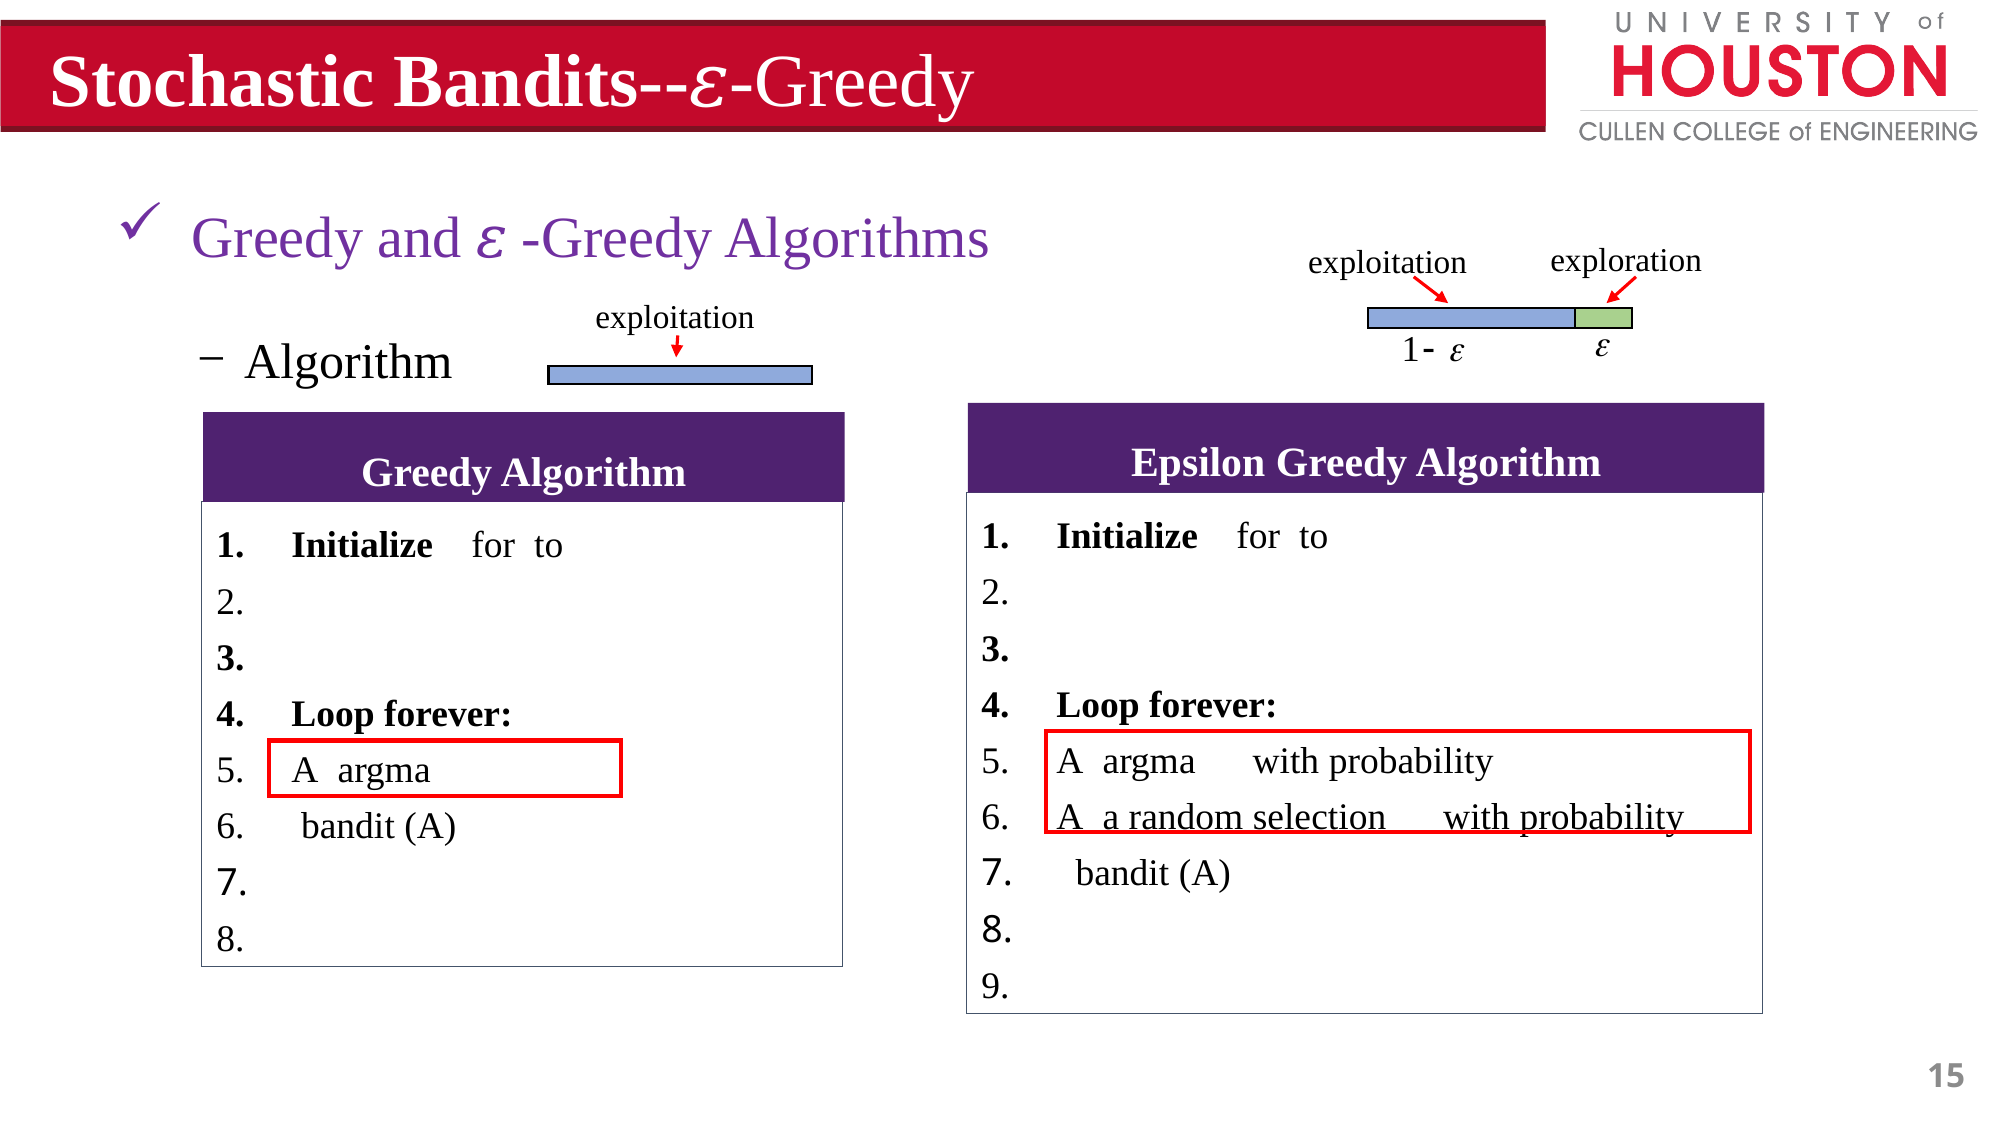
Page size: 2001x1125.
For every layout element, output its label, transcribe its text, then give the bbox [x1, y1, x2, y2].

picture [1579, 11, 1978, 141]
text_box Greedy and 𝜀-Greedy Algorithms [102, 191, 1175, 277]
text_box Stochastic Bandits--𝜀-Greedy [34, 23, 1530, 129]
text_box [1293, 230, 1739, 371]
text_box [548, 288, 813, 384]
text_box [268, 740, 622, 797]
text_box [1045, 730, 1751, 833]
slide_number 15 [1530, 1047, 1980, 1108]
text_box Greedy Algorithm [203, 412, 845, 502]
text_box Epsilon Greedy Algorithm [967, 402, 1765, 493]
text_box Algorithm [182, 290, 515, 396]
